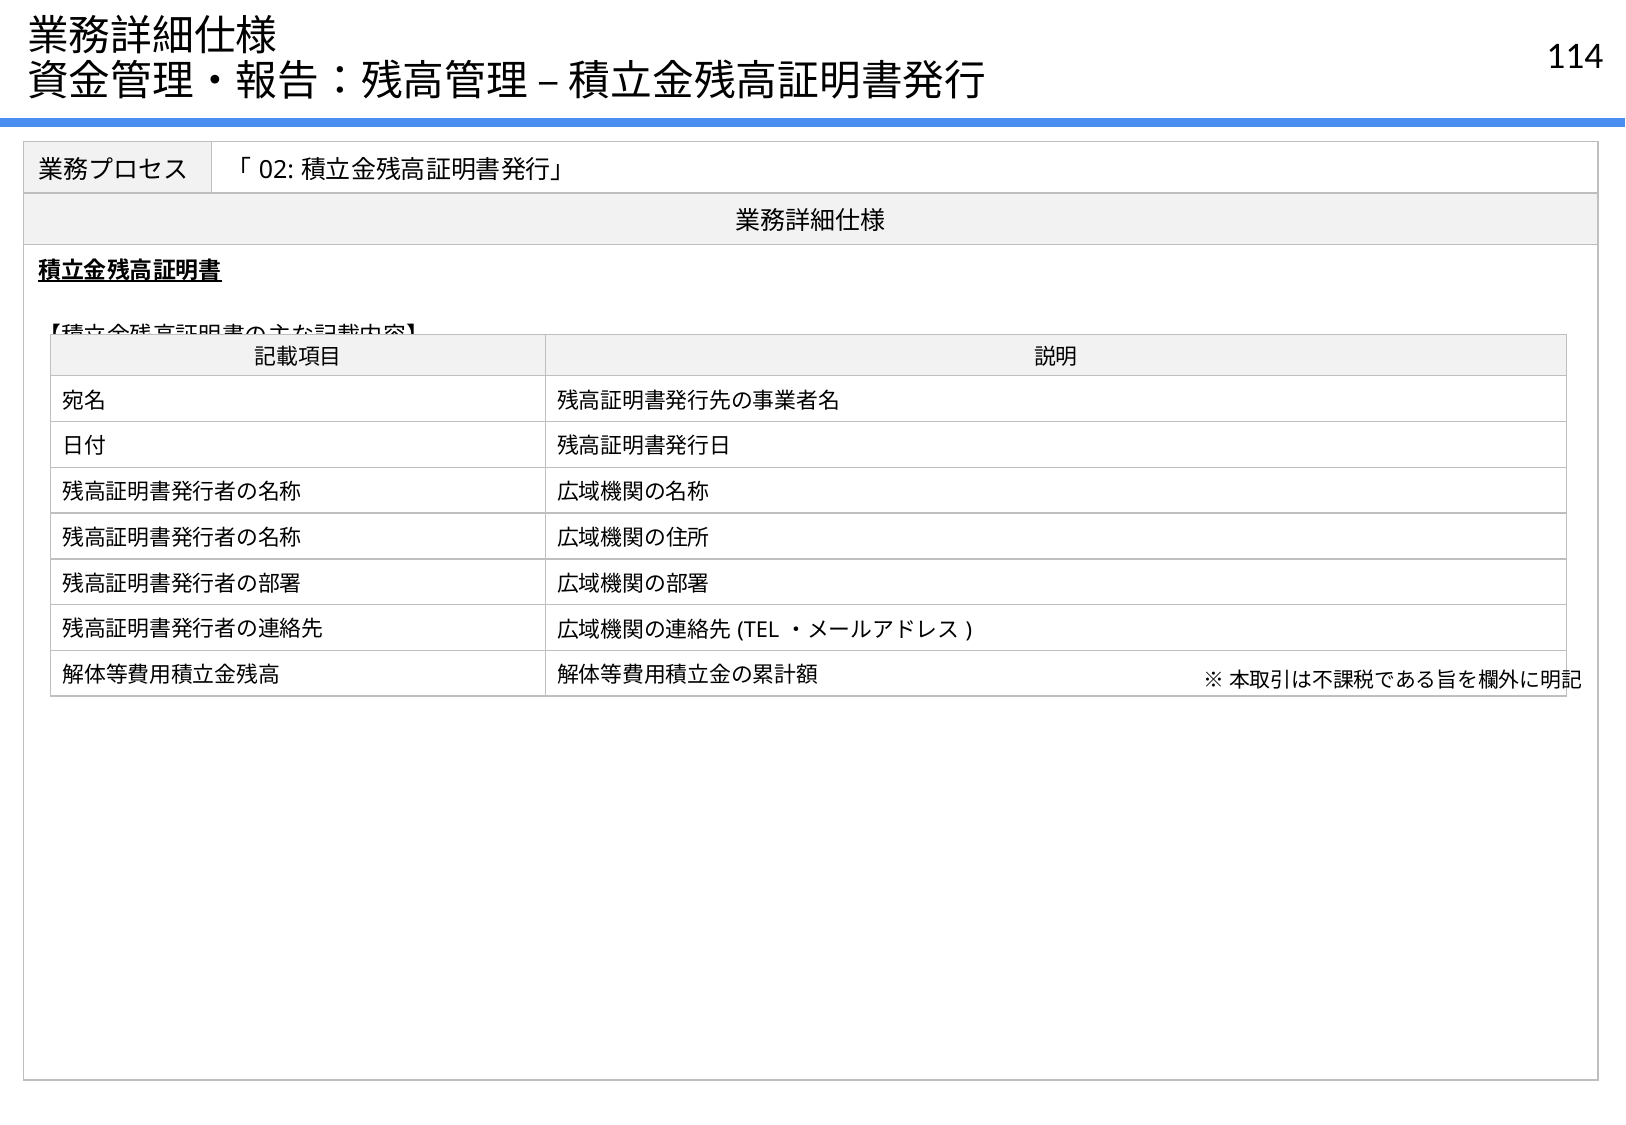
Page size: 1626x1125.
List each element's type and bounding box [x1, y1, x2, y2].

title [11, 3, 1470, 116]
table_header [546, 335, 1566, 375]
table_cell [24, 245, 1597, 1079]
table_header [212, 142, 1597, 192]
text_box [1205, 655, 1580, 703]
table_header [51, 335, 545, 375]
table_cell [24, 194, 1597, 244]
table_header [24, 142, 211, 192]
